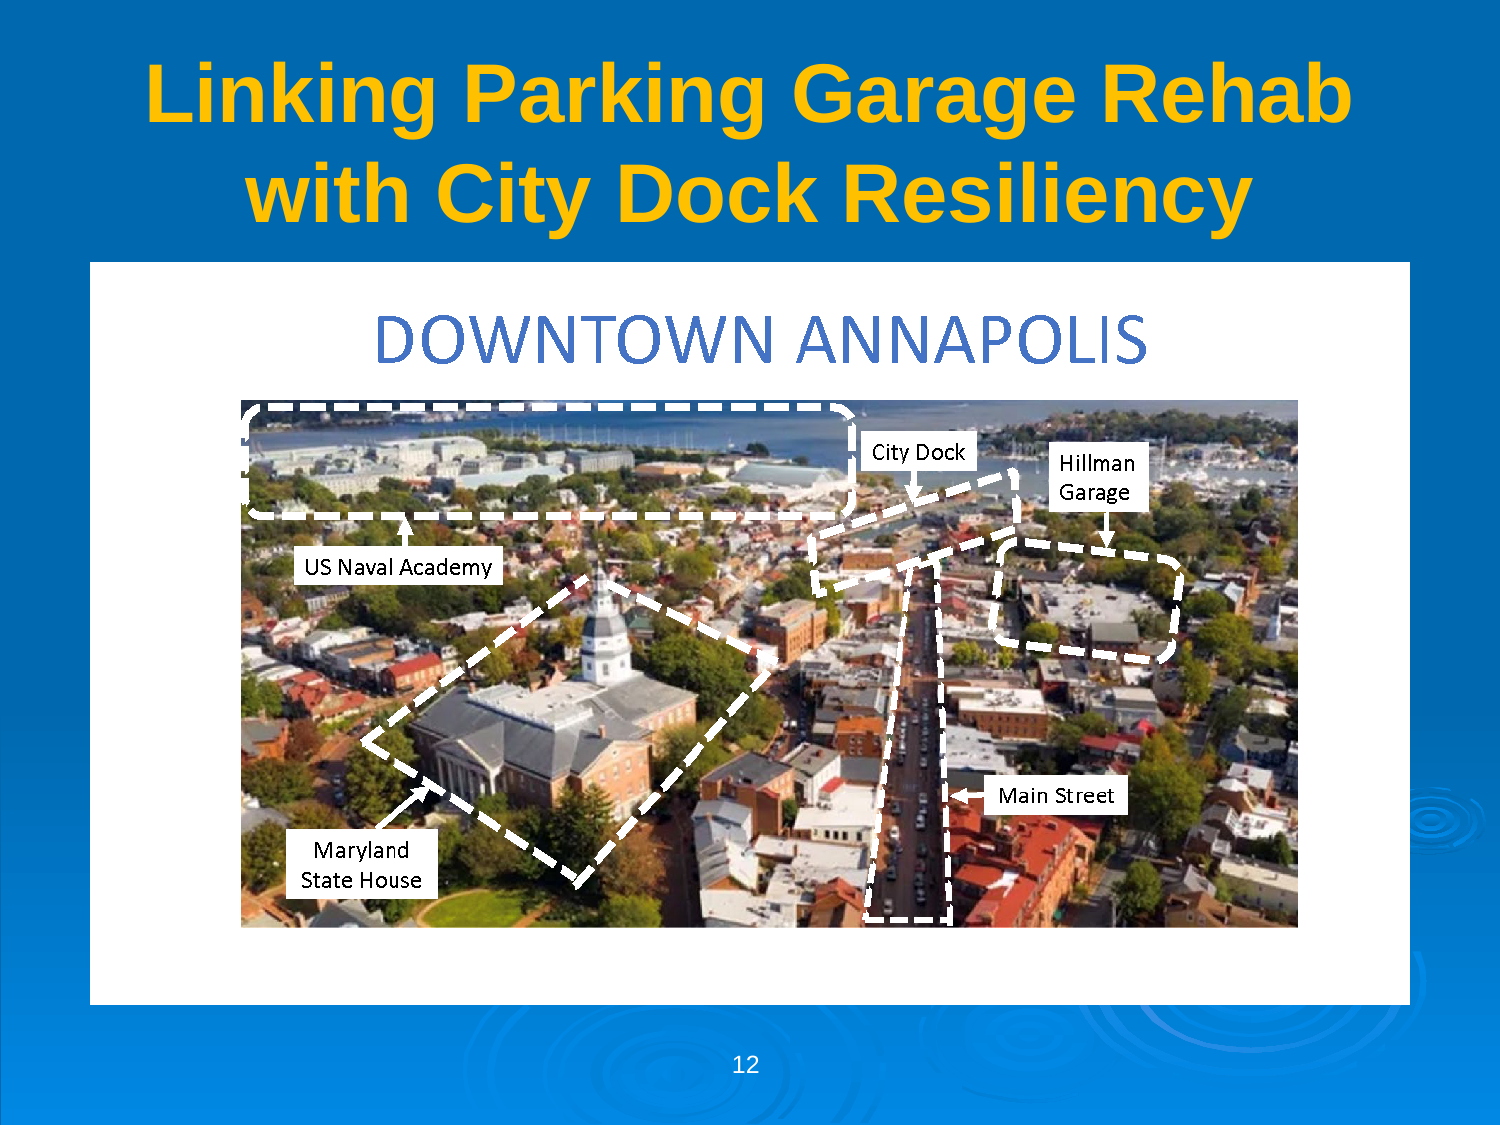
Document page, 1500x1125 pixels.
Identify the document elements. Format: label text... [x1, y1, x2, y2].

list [89, 262, 1411, 1006]
title Linking Parking Garage Rehab with City Dock Resiliency [75, 45, 1425, 233]
